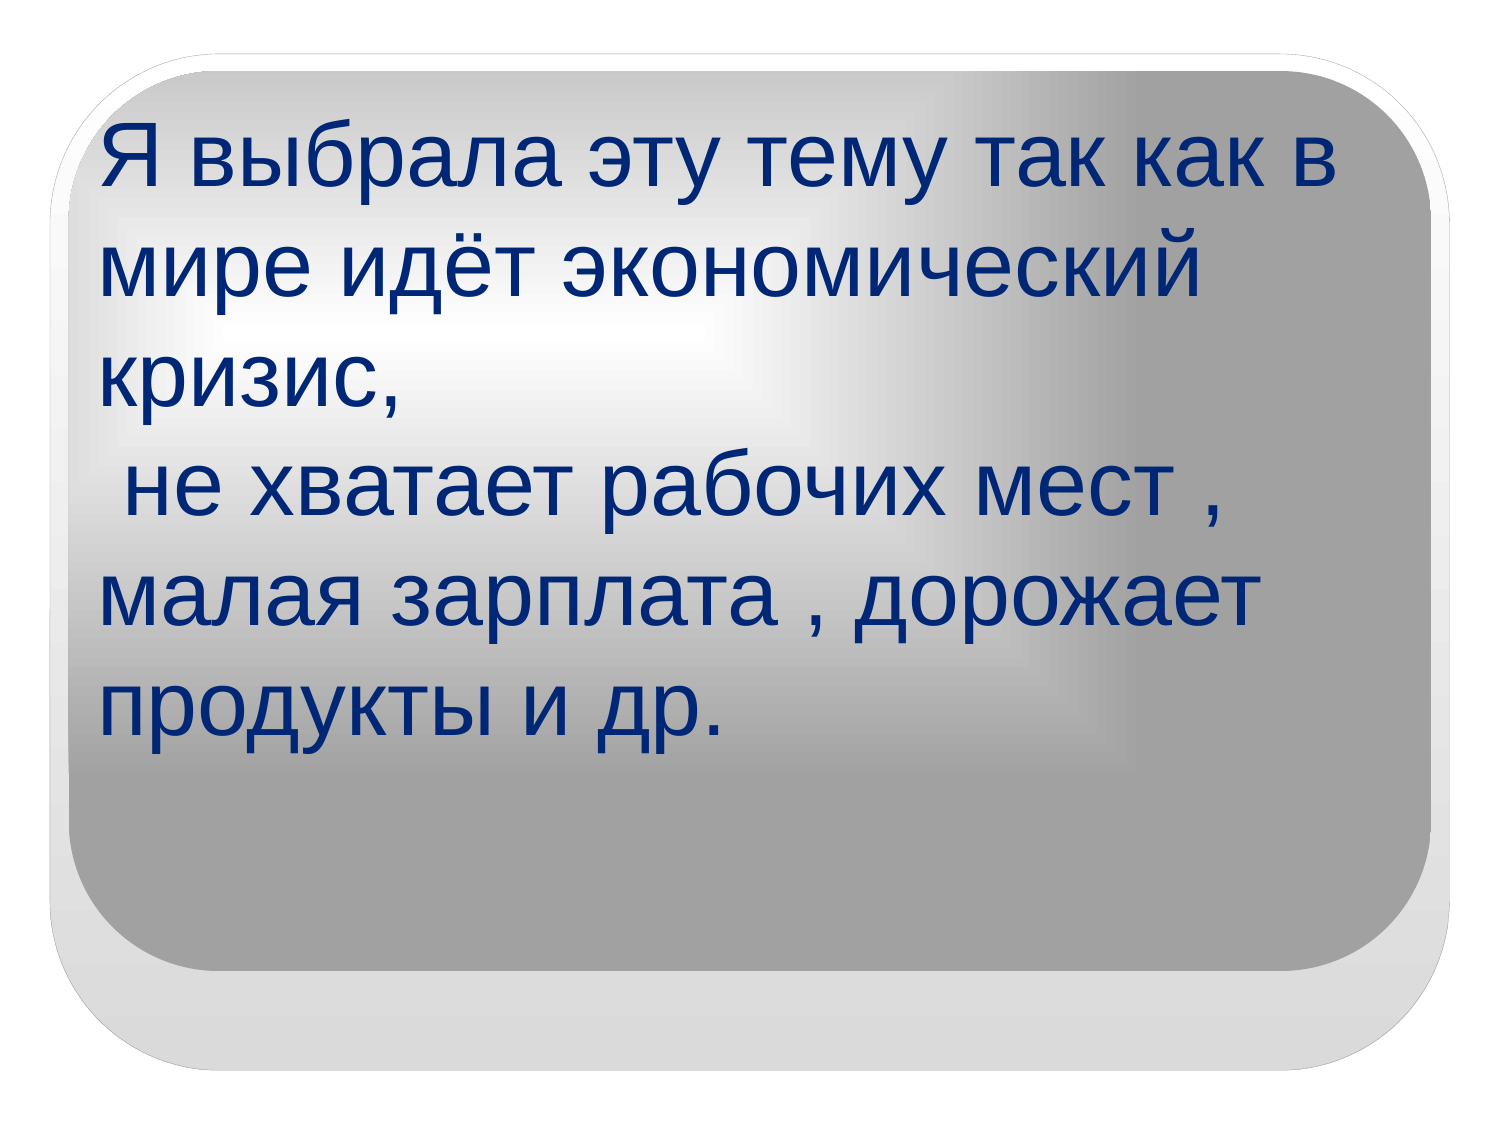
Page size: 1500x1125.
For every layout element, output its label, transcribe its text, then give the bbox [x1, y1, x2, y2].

text_box Я выбрала эту тему так как в мире идёт экономический кризис, не хватает рабочих мест , малая зарплата , дорожает продукты и др. [82, 86, 1425, 845]
text_box [82, 845, 1425, 990]
